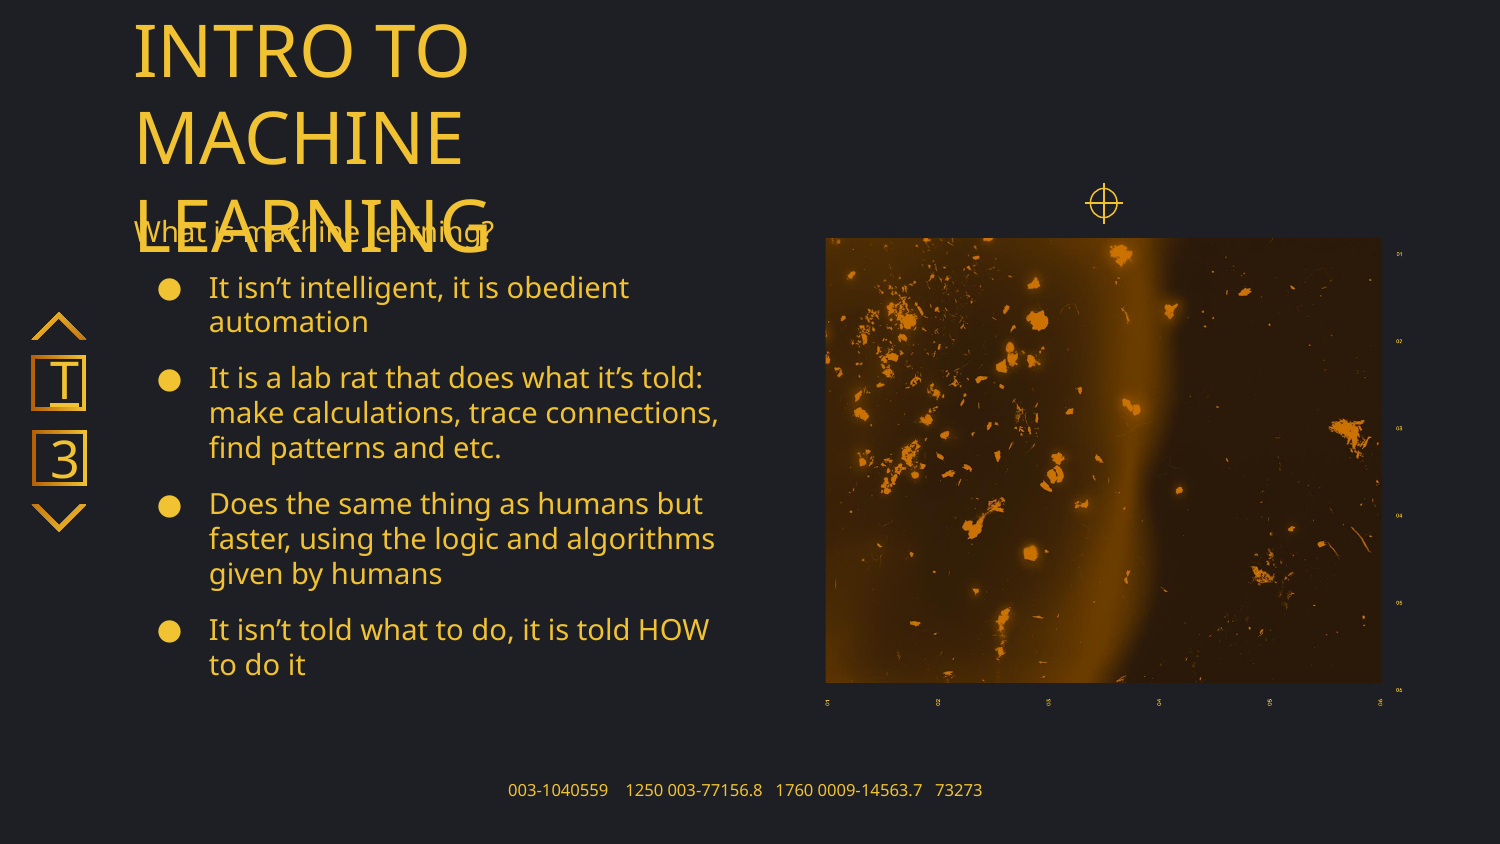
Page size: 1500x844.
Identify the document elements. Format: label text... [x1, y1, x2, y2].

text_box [825, 251, 1403, 707]
picture [825, 238, 1383, 683]
text_box [31, 312, 87, 340]
text_box T [31, 354, 87, 411]
text_box 3 [31, 429, 87, 486]
subtitle What is machine learning? It isn’t intelligent, it is obedient automation It is a lab rat that does what it’s told: make calculations, trace connections, find patterns and etc. Does the same thing as humans but faster, using the logic and algorithms given by humans It isn’t told what to do, it is told HOW to do it [119, 198, 760, 751]
text_box [31, 504, 87, 532]
title INTRO TO MACHINE LEARNING [118, 88, 802, 183]
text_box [1084, 182, 1123, 224]
